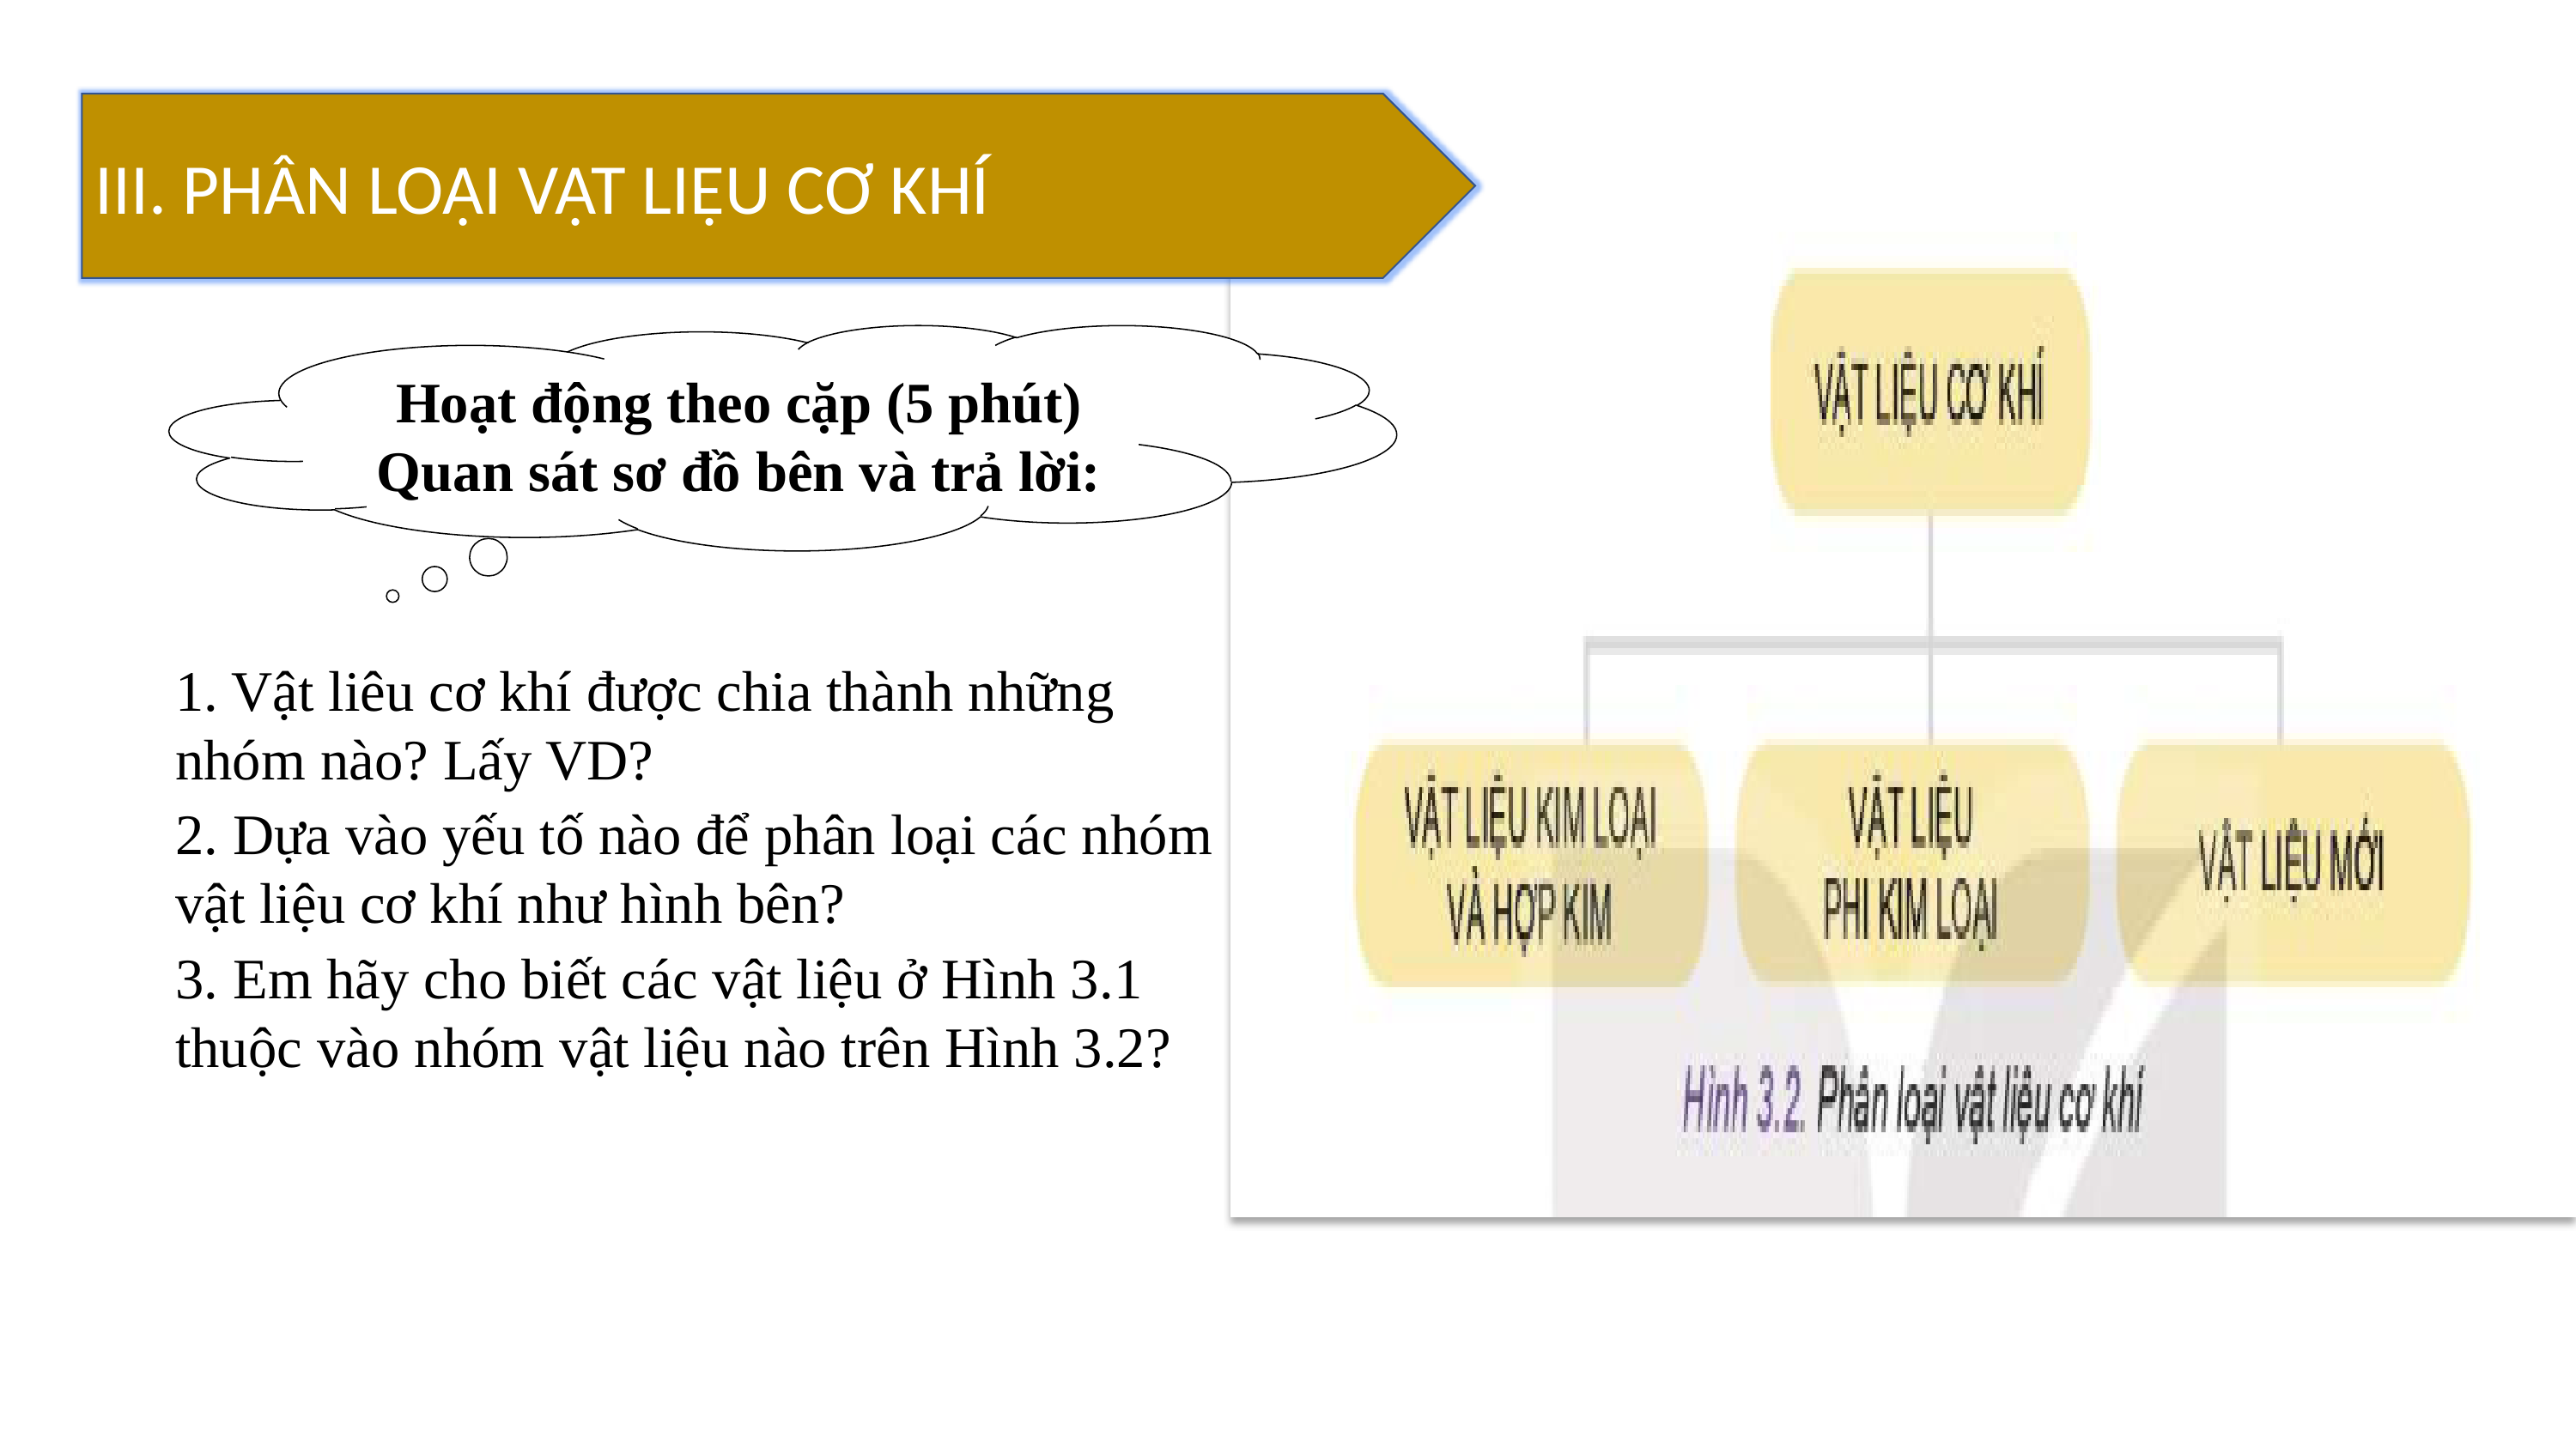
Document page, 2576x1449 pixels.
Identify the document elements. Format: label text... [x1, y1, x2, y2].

text_box Hoạt động theo cặp (5 phút) Quan sát sơ đồ bên và trả lời: [469, 538, 507, 576]
text_box 1. Vật liêu cơ khí được chia thành những nhóm nào? Lấy VD? 2. Dựa vào yếu tố nào để phân loại các nhóm vật liệu cơ khí như hình bên? 3. Em hãy cho biết các vật liệu ở Hình 3.1 thuộc vào nhóm vật liệu nào trên Hình 3.2? [146, 647, 1230, 1183]
picture [1230, 232, 2576, 1217]
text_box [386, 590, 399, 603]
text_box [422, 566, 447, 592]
text_box III. PHÂN LOẠI VẬT LIỆU CƠ KHÍ [81, 93, 1477, 279]
text_box Hoạt động theo cặp (5 phút) Quan sát sơ đồ bên và trả lời: [168, 325, 1230, 551]
